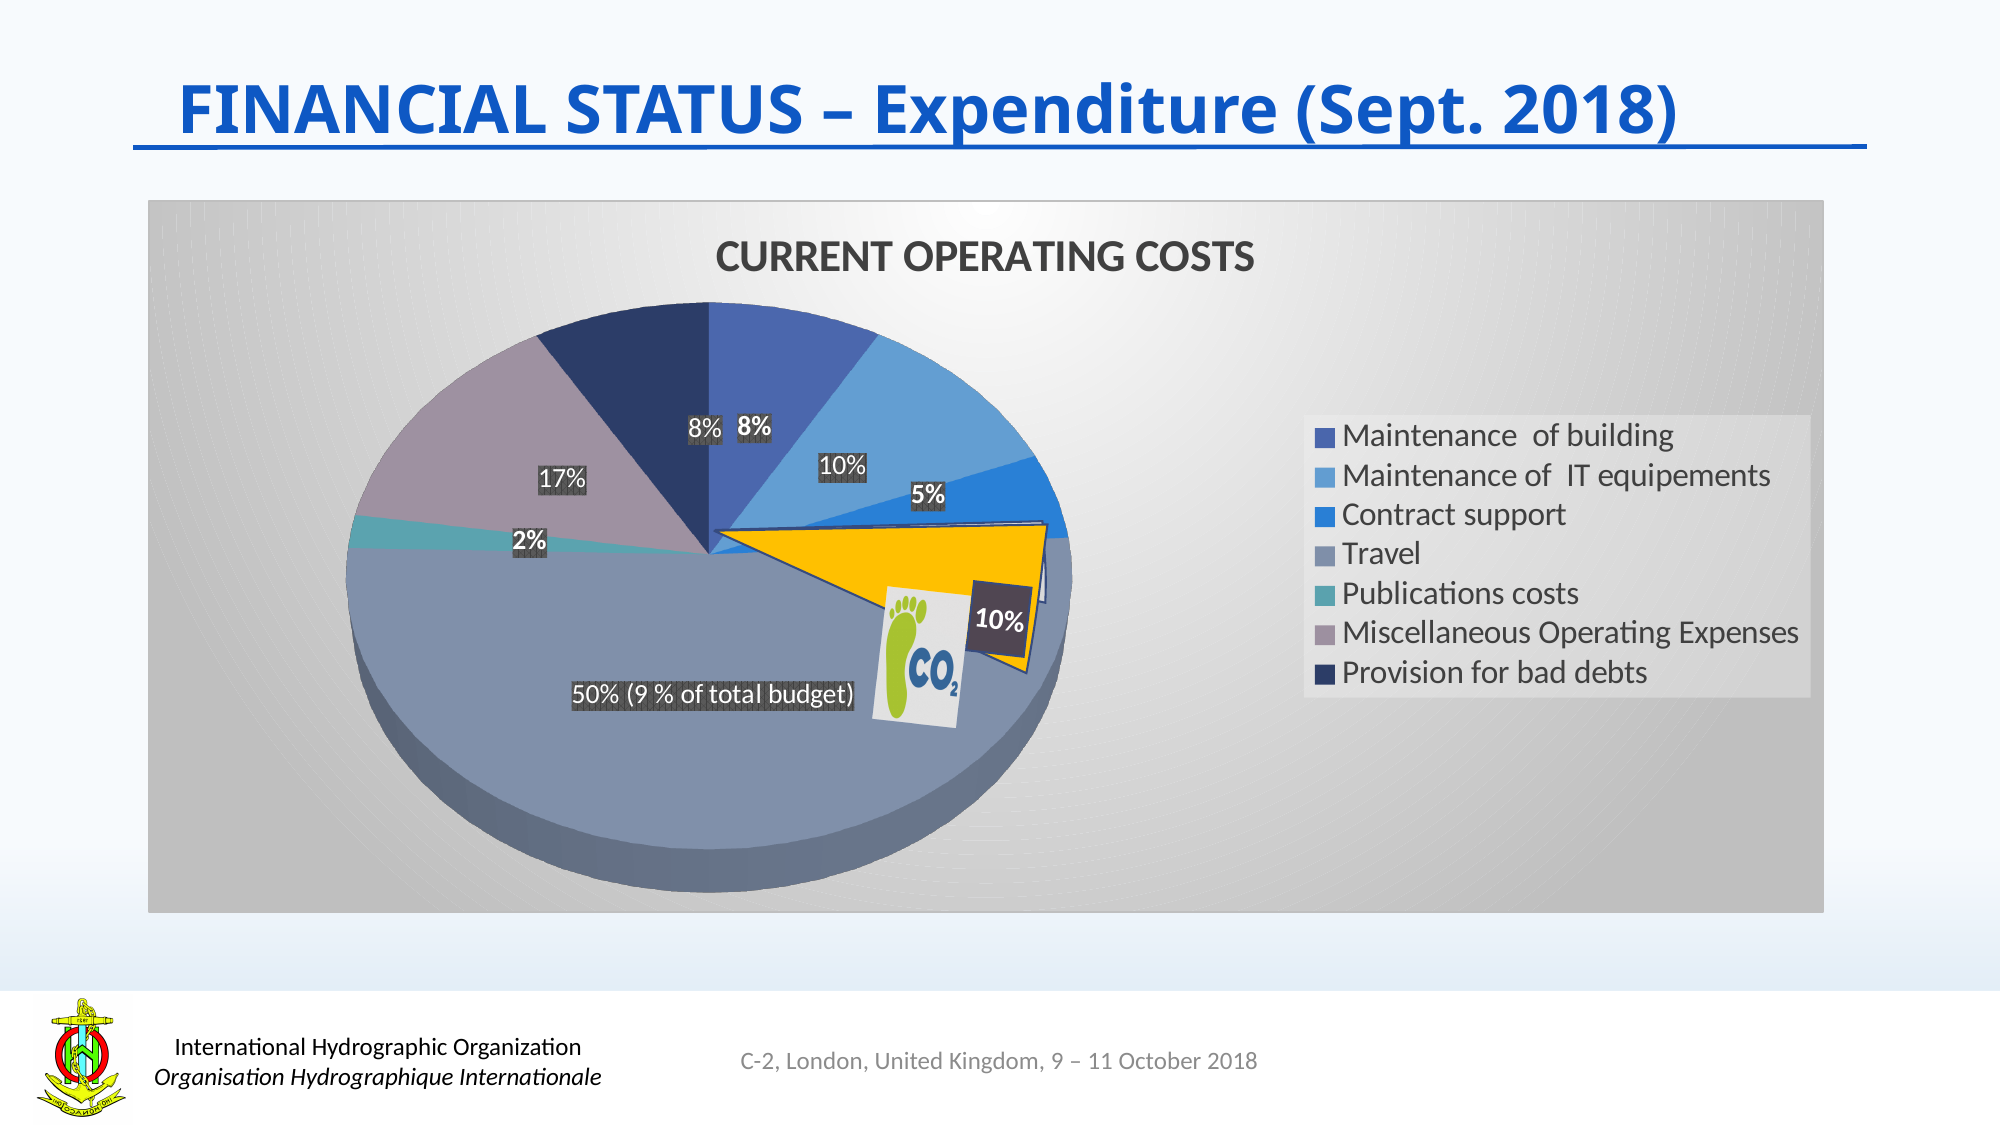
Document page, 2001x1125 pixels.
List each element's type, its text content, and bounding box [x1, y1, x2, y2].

footer C-2, London, United Kingdom, 9 – 11 October 2018 [662, 1029, 1338, 1090]
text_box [1044, 505, 1054, 629]
picture [33, 994, 133, 1125]
text_box FINANCIAL STATUS – Expenditure (Sept. 2018) [162, 67, 1888, 157]
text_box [705, 489, 1044, 718]
chart [148, 200, 1824, 913]
